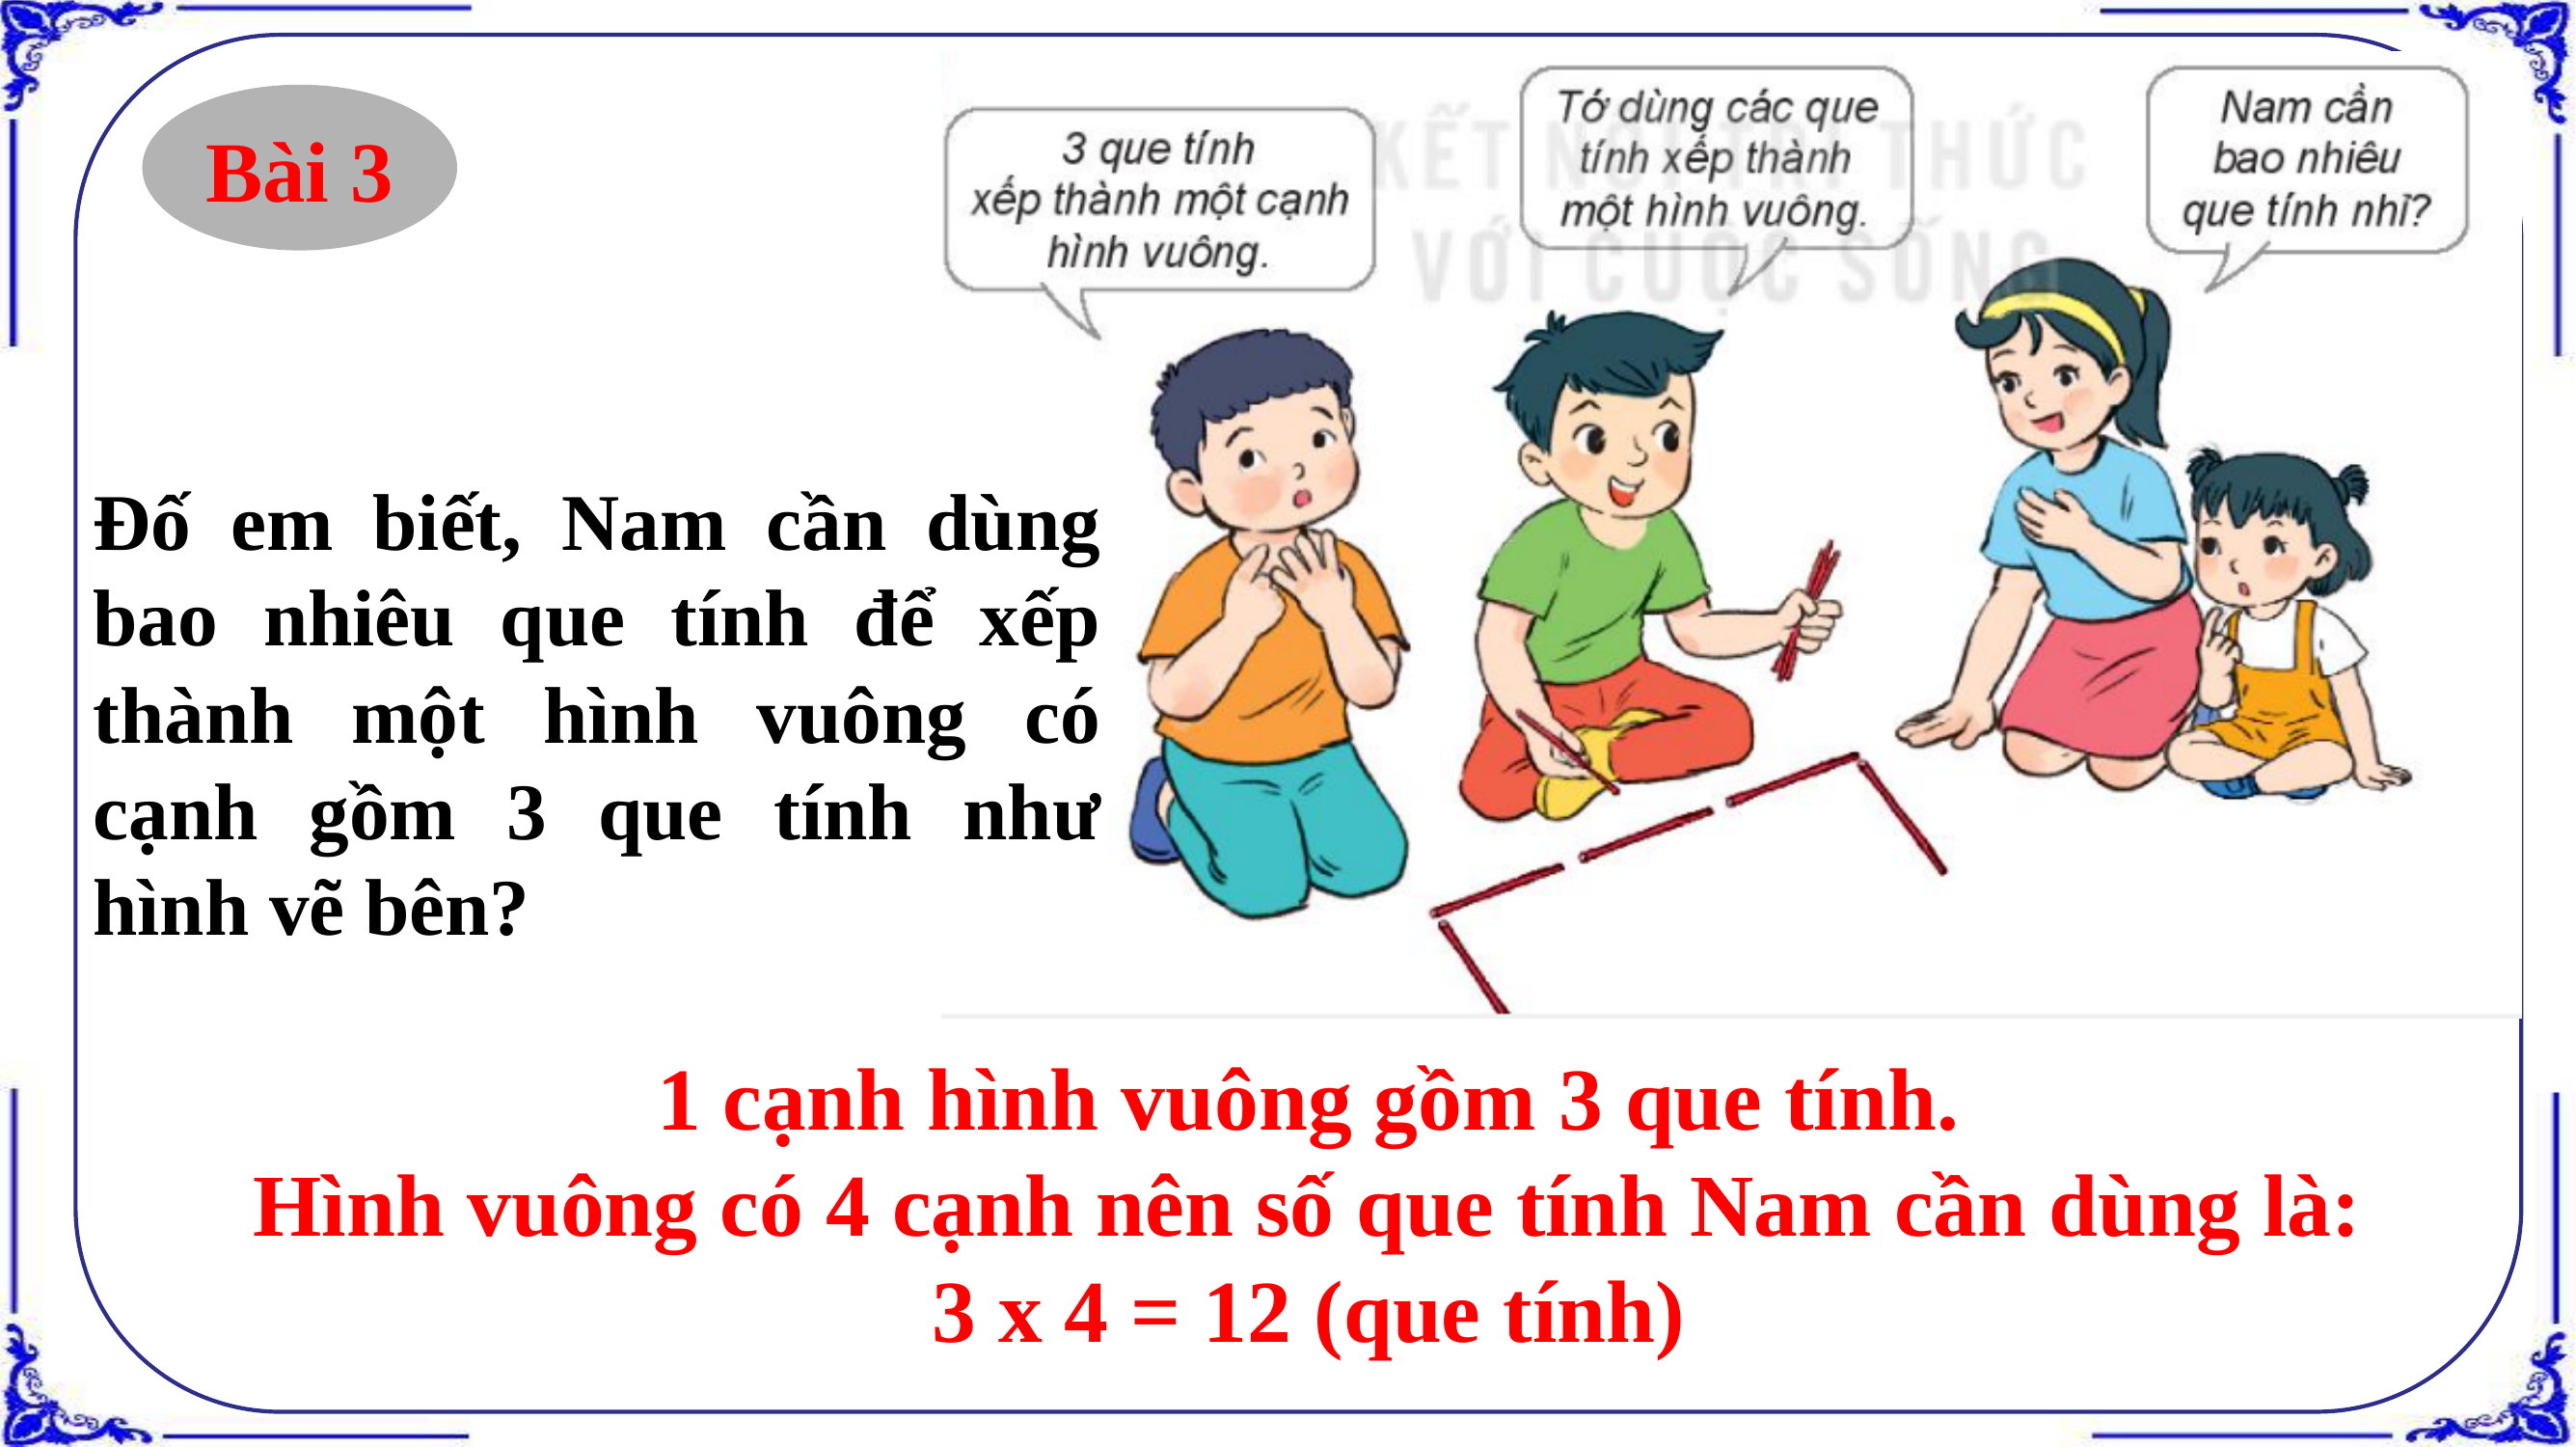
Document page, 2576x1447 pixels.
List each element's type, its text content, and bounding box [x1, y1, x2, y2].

picture [0, 0, 2576, 1447]
text_box Đố em biết, Nam cần dùng bao nhiêu que tính để xếp thành một hình vuông có cạnh gồm 3 que tính như hình vẽ bên? [78, 462, 936, 959]
text_box [73, 32, 2524, 1414]
text_box Bài 3 [142, 84, 458, 251]
text_box 1 cạnh hình vuông gồm 3 que tính. Hình vuông có 4 cạnh nên số que tính Nam cần dùng là: 3 x 4 = 12 (que tính) [213, 1034, 2404, 1367]
